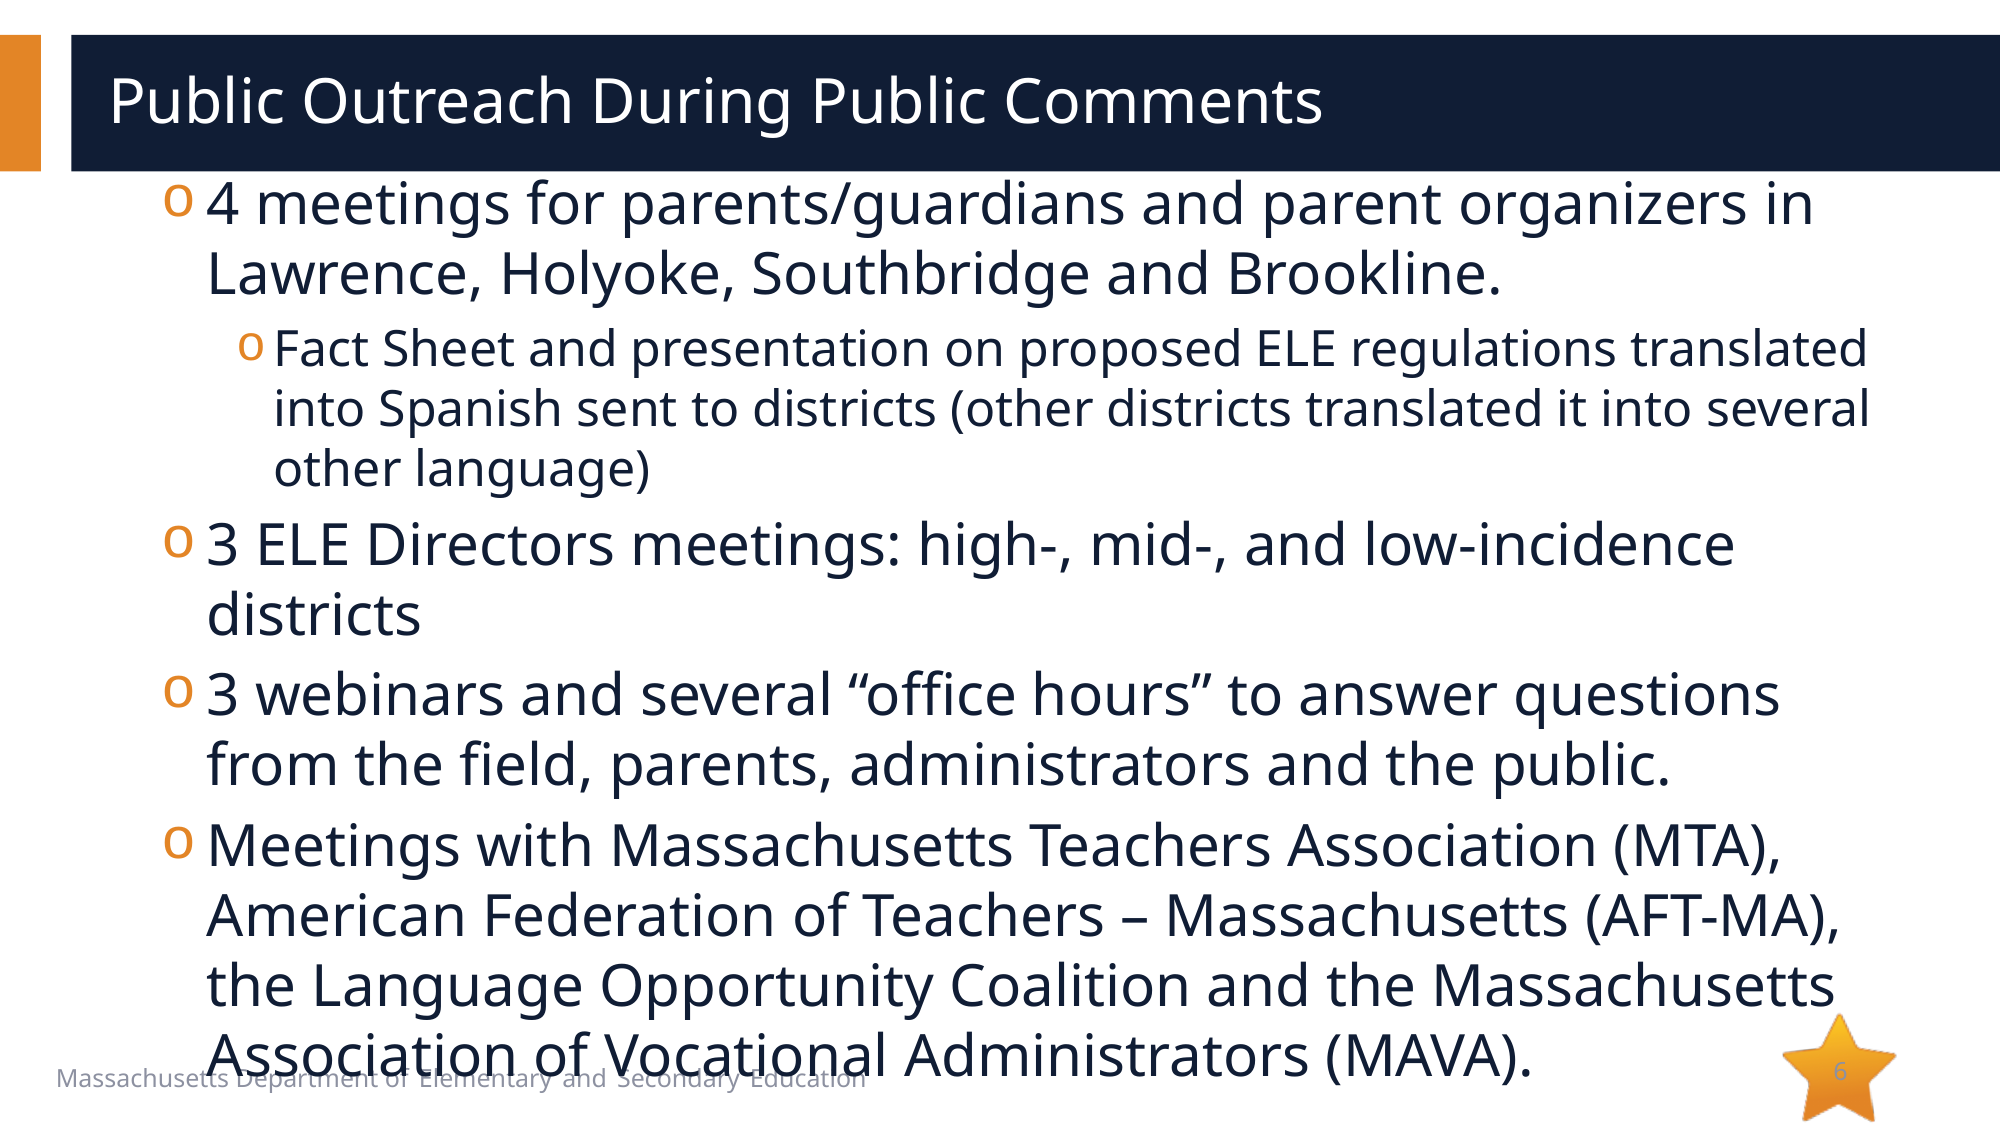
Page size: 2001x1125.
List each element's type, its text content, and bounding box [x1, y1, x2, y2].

picture [1773, 1000, 1909, 1125]
list 4 meetings for parents/guardians and parent organizers in Lawrence, Holyoke, Southbridge and Brookline. Fact Sheet and presentation on proposed ELE regulations translated into Spanish sent to districts (other districts translated it into several other language) 3 ELE Directors meetings: high-, mid-, and low-incidence districts 3 webinars and several “office hours” to answer questions from the field, parents, administrators and the public. Meetings with Massachusetts Teachers Association (MTA), American Federation of Teachers – Massachusetts (AFT-MA), the Language Opportunity Coalition and the Massachusetts Association of Vocational Administrators (MAVA). [70, 158, 1937, 988]
title Public Outreach During Public Comments [93, 47, 1959, 159]
slide_number 6 [1412, 1042, 1863, 1103]
